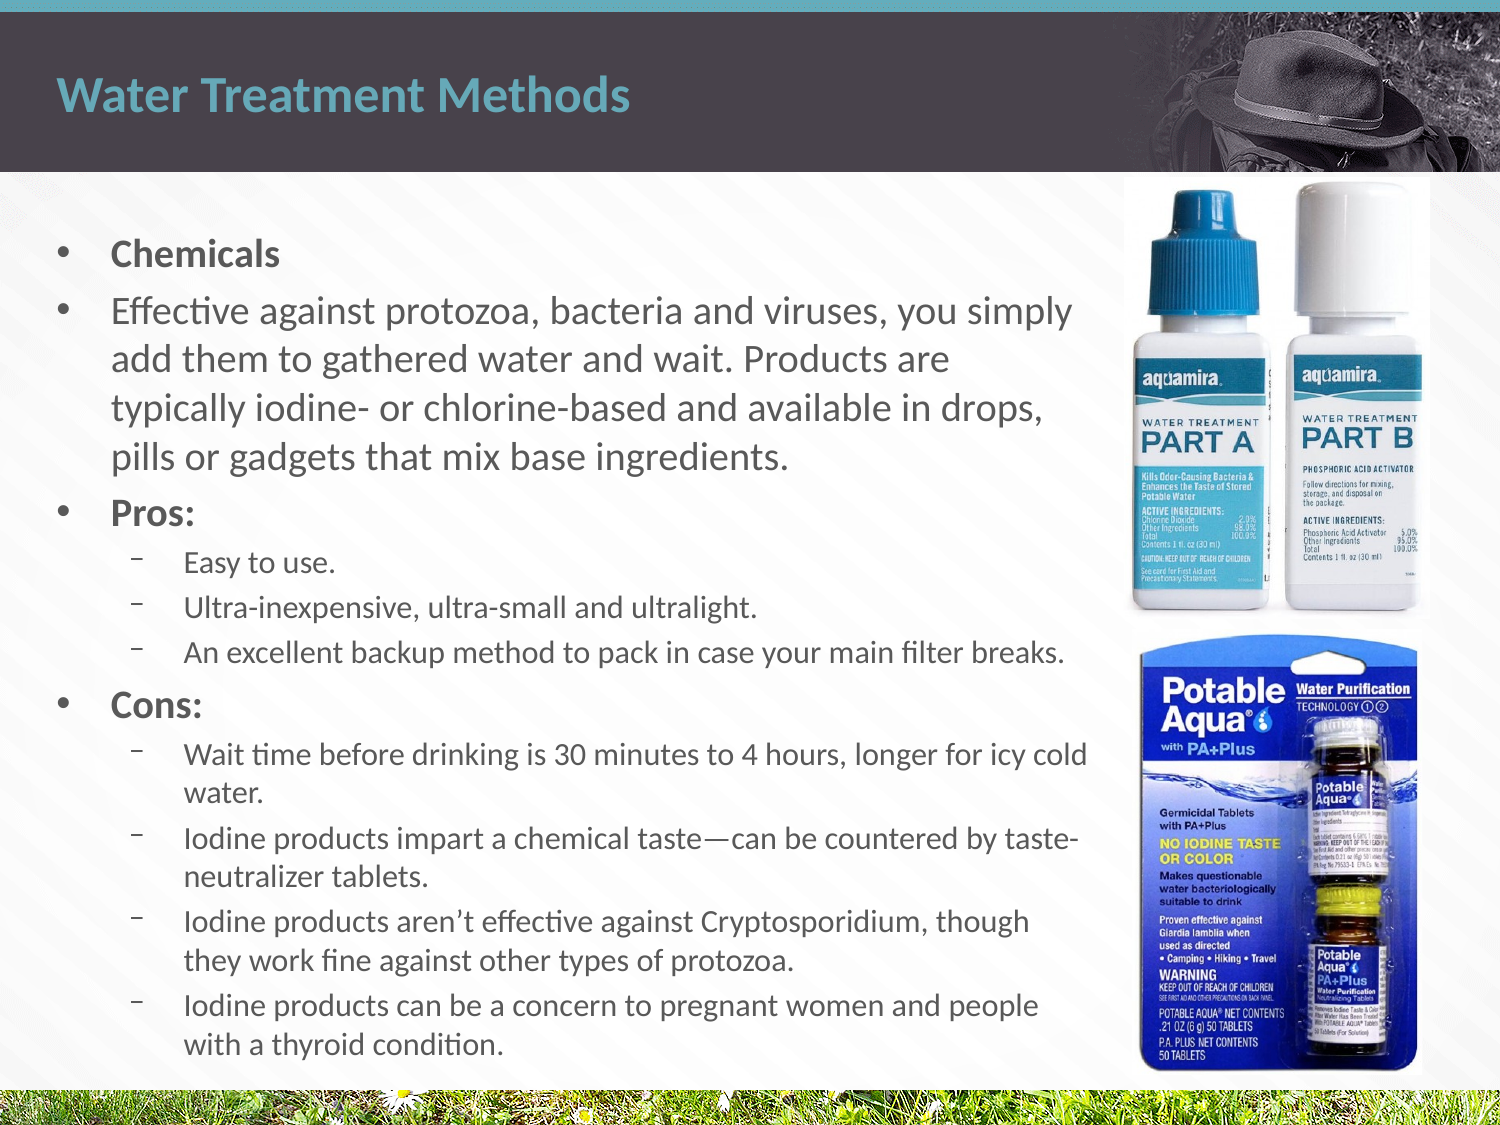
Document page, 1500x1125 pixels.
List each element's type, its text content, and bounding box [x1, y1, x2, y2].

title Water Treatment Methods [41, 25, 1424, 157]
picture [0, 0, 1500, 1125]
list Chemicals Effective against protozoa, bacteria and viruses, you simply add them to gathered water and wait. Products are typically iodine- or chlorine-based and available in drops, pills or gadgets that mix base ingredients. Pros: Easy to use. Ultra-inexpensive, ultra-small and ultralight. An excellent backup method to pack in case your main filter breaks. Cons: Wait time before drinking is 30 minutes to 4 hours, longer for icy cold water. Iodine products impart a chemical taste—can be countered by taste-neutralizer tablets. Iodine products aren’t effective against Cryptosporidium, though they work fine against other types of protozoa. Iodine products can be a concern to pregnant women and people with a thyroid condition. [41, 219, 1105, 1083]
